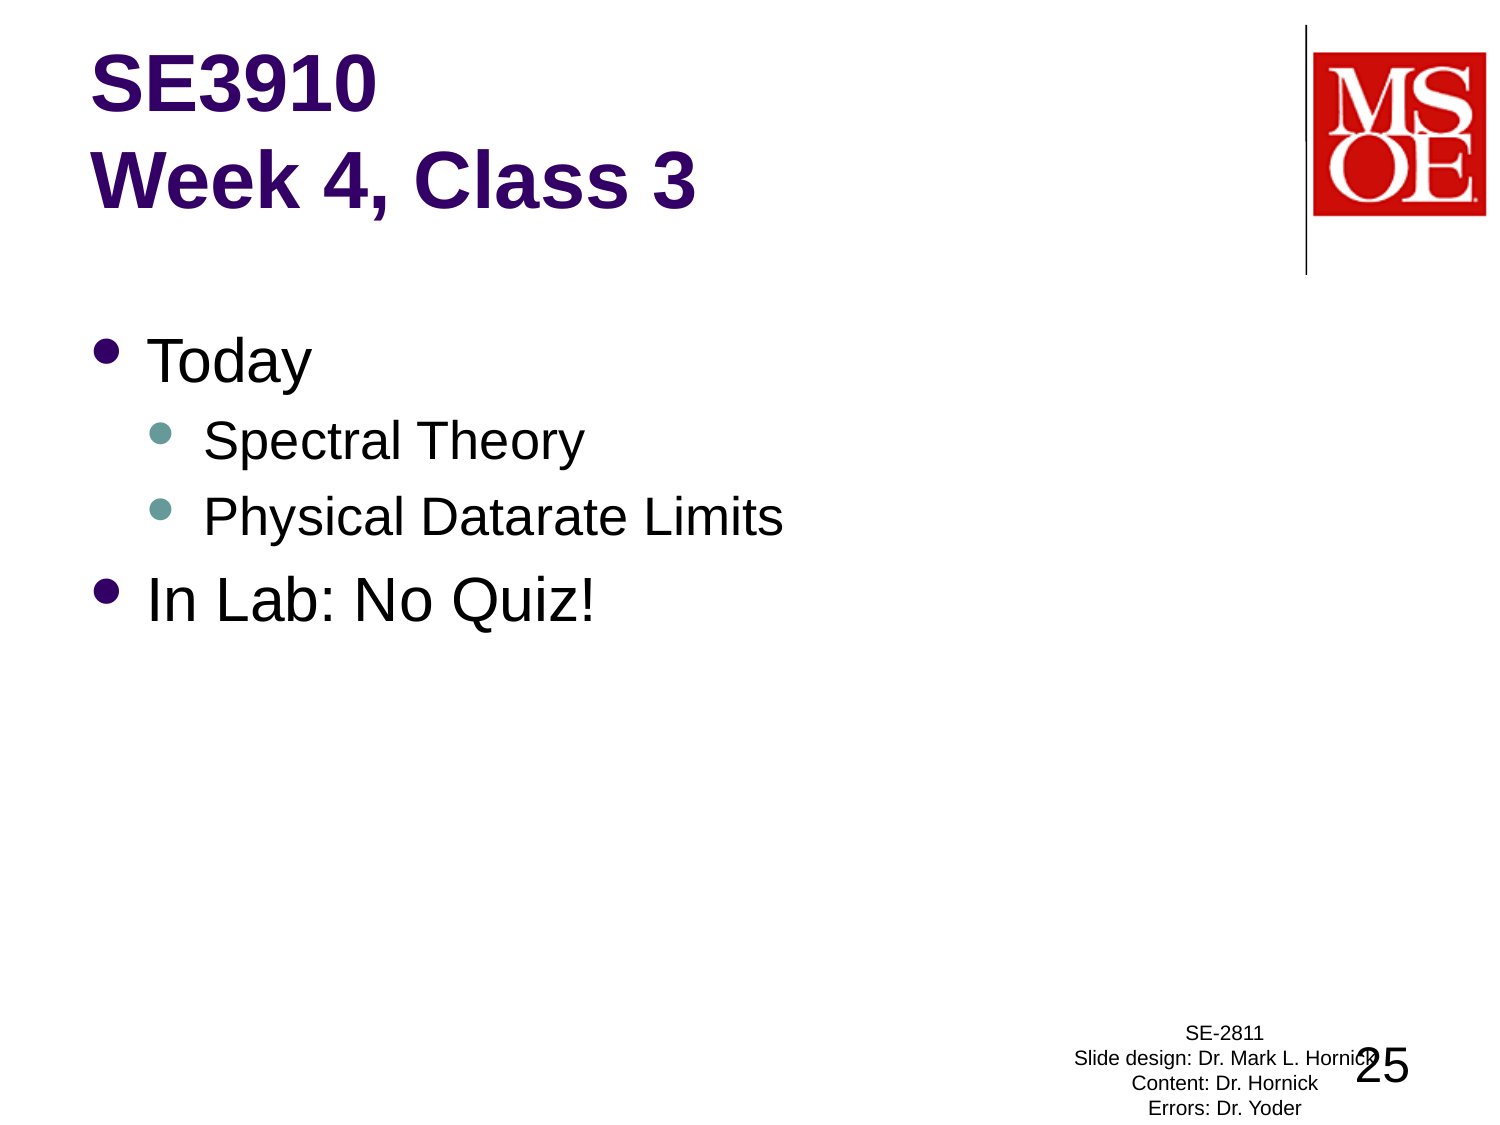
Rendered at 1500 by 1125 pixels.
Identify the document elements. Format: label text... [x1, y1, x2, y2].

picture [1313, 37, 1488, 232]
list Today Spectral Theory Physical Datarate Limits In Lab: No Quiz! [74, 312, 1426, 1088]
title SE3910 Week 4, Class 3 [74, 19, 1313, 233]
slide_number 25 [1074, 1024, 1426, 1101]
footer SE-2811 Slide design: Dr. Mark L. Hornick Content: Dr. Hornick Errors: Dr. Yoder [987, 1012, 1463, 1088]
